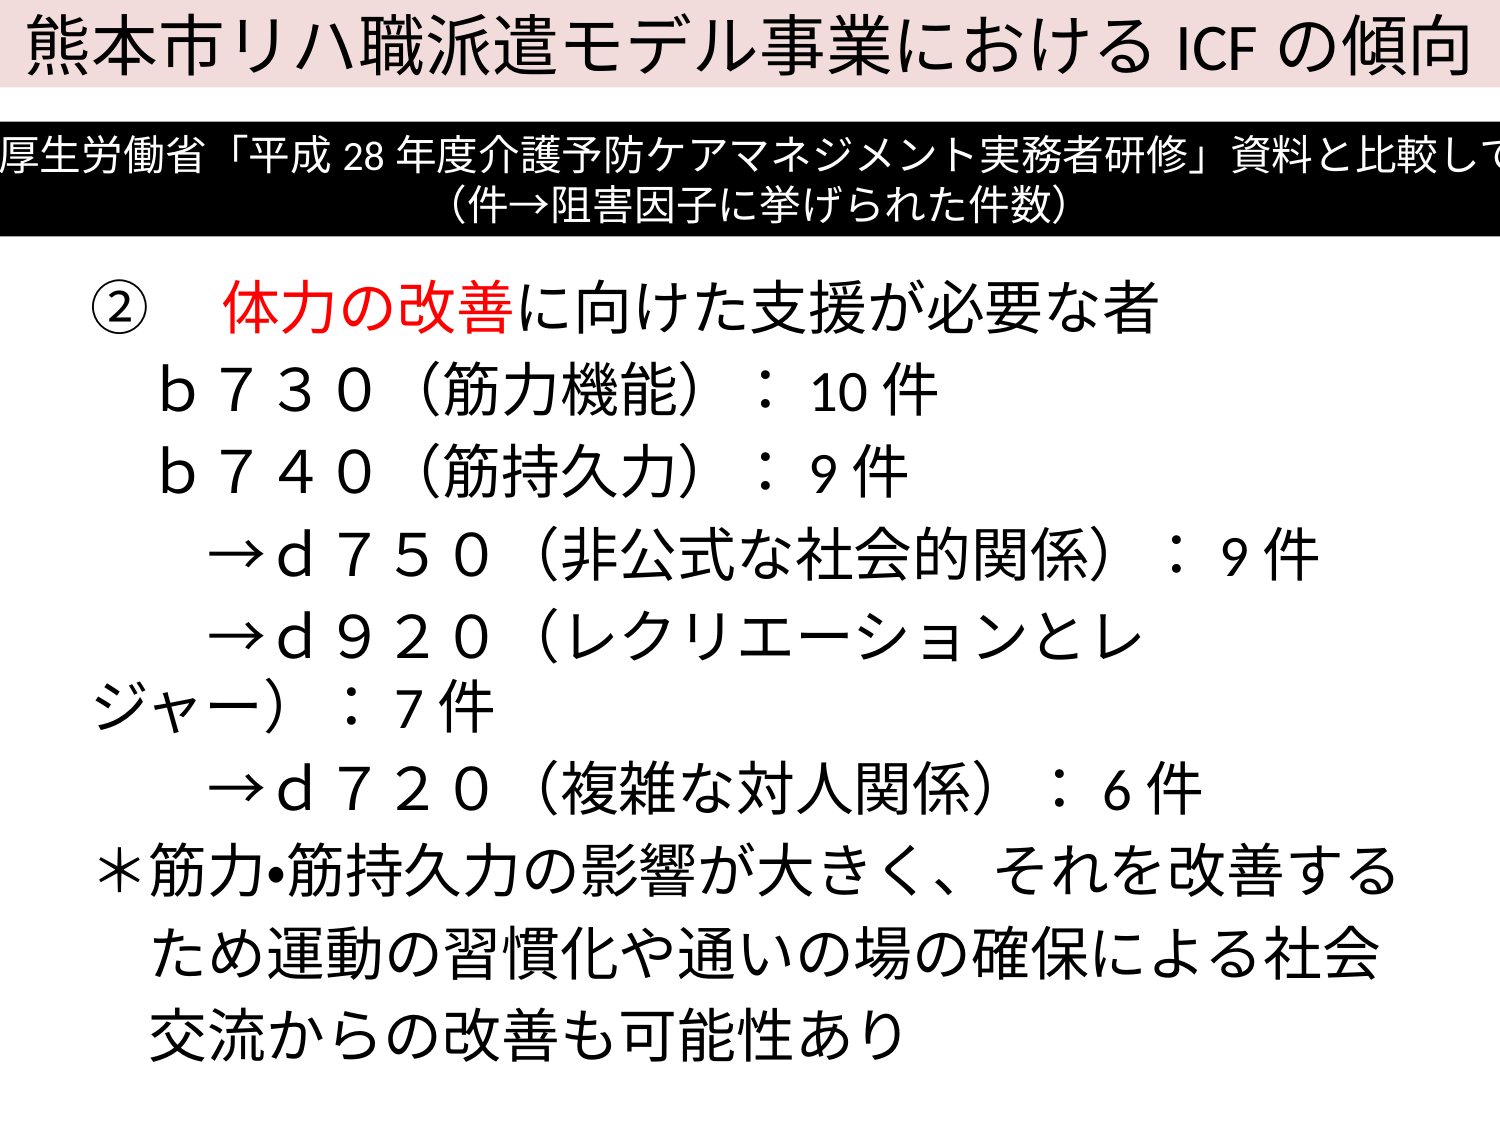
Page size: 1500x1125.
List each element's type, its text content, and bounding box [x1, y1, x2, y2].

text_box 厚生労働省「平成28年度介護予防ケアマネジメント実務者研修」資料と比較して （件→阻害因子に挙げられた件数） [0, 121, 1500, 237]
list ② 体力の改善に向けた支援が必要な者 ｂ７３０（筋力機能）：10件 ｂ７４０（筋持久力）：9件 →ｄ７５０（非公式な社会的関係）：9件 →ｄ９２０（レクリエーションとレジャー）：7件 →ｄ７２０（複雑な対人関係）：6件 ＊筋力・筋持久力の影響が大きく、それを改善する ため運動の習慣化や通いの場の確保による社会 交流からの改善も可能性あり [75, 263, 1426, 1091]
title 熊本市リハ職派遣モデル事業におけるICFの傾向 [0, 0, 1500, 88]
